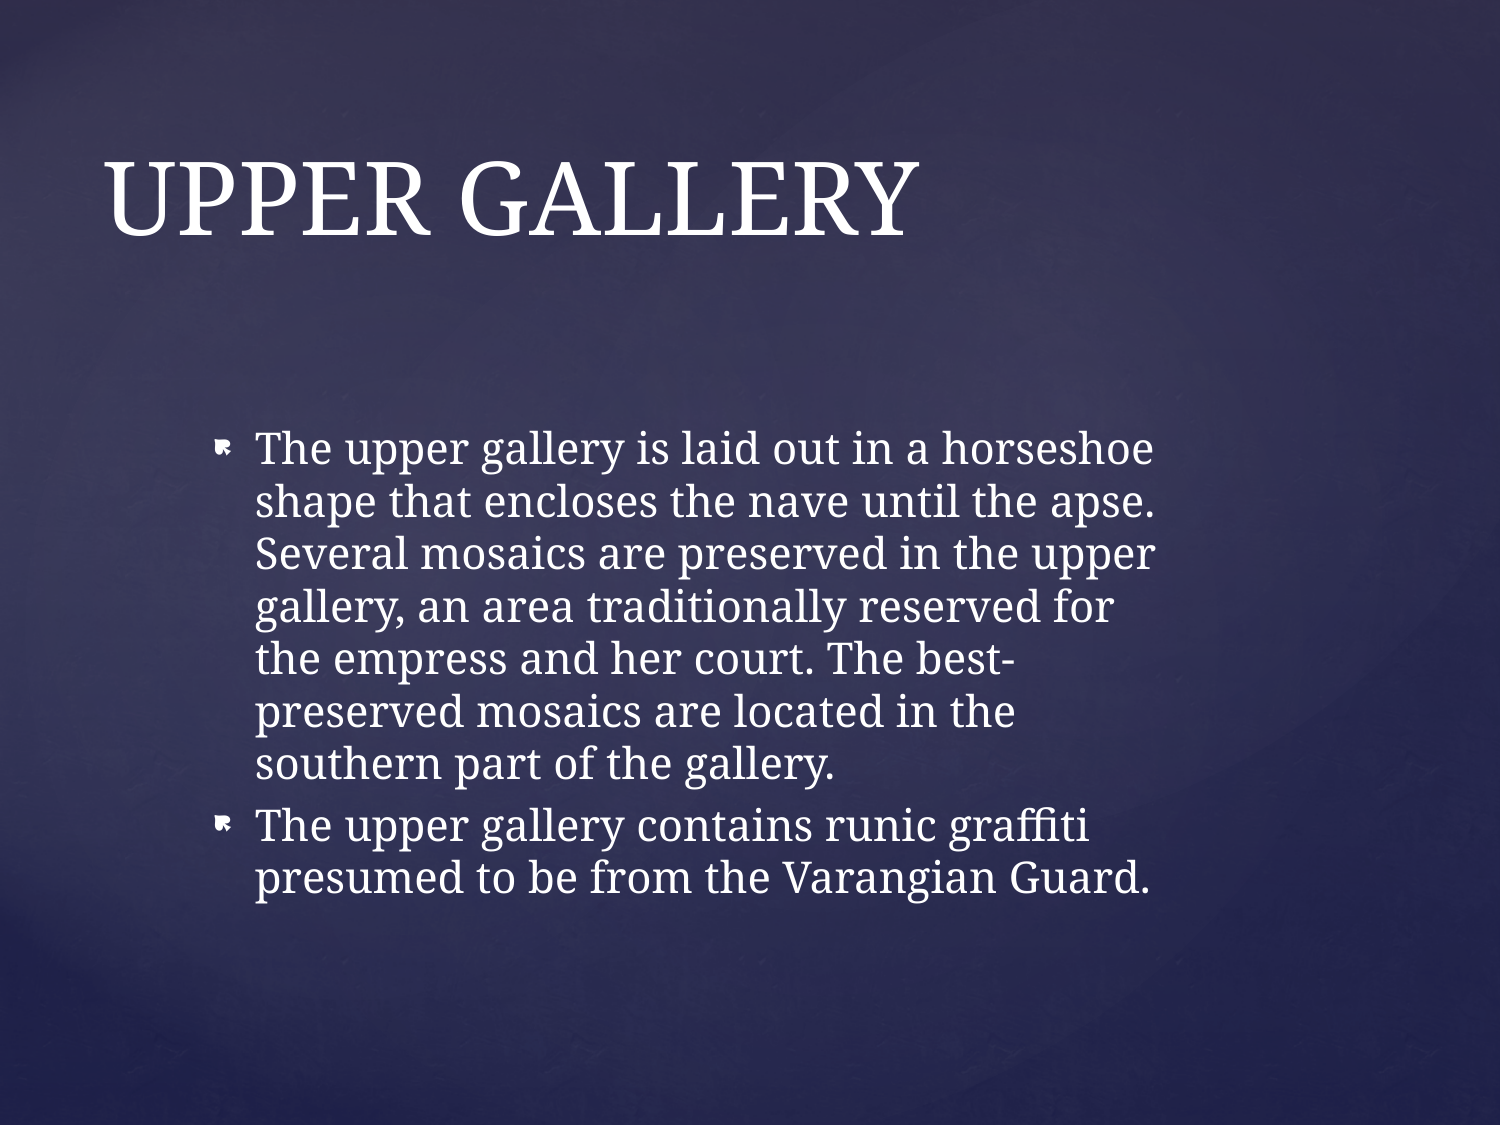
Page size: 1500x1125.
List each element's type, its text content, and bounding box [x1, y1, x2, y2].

title UPPER GALLERY [88, 113, 1326, 264]
list The upper gallery is laid out in a horseshoe shape that encloses the nave until the apse. Several mosaics are preserved in the upper gallery, an area traditionally reserved for the empress and her court. The best-preserved mosaics are located in the southern part of the gallery. The upper gallery contains runic graffiti presumed to be from the Varangian Guard. [194, 361, 1195, 962]
